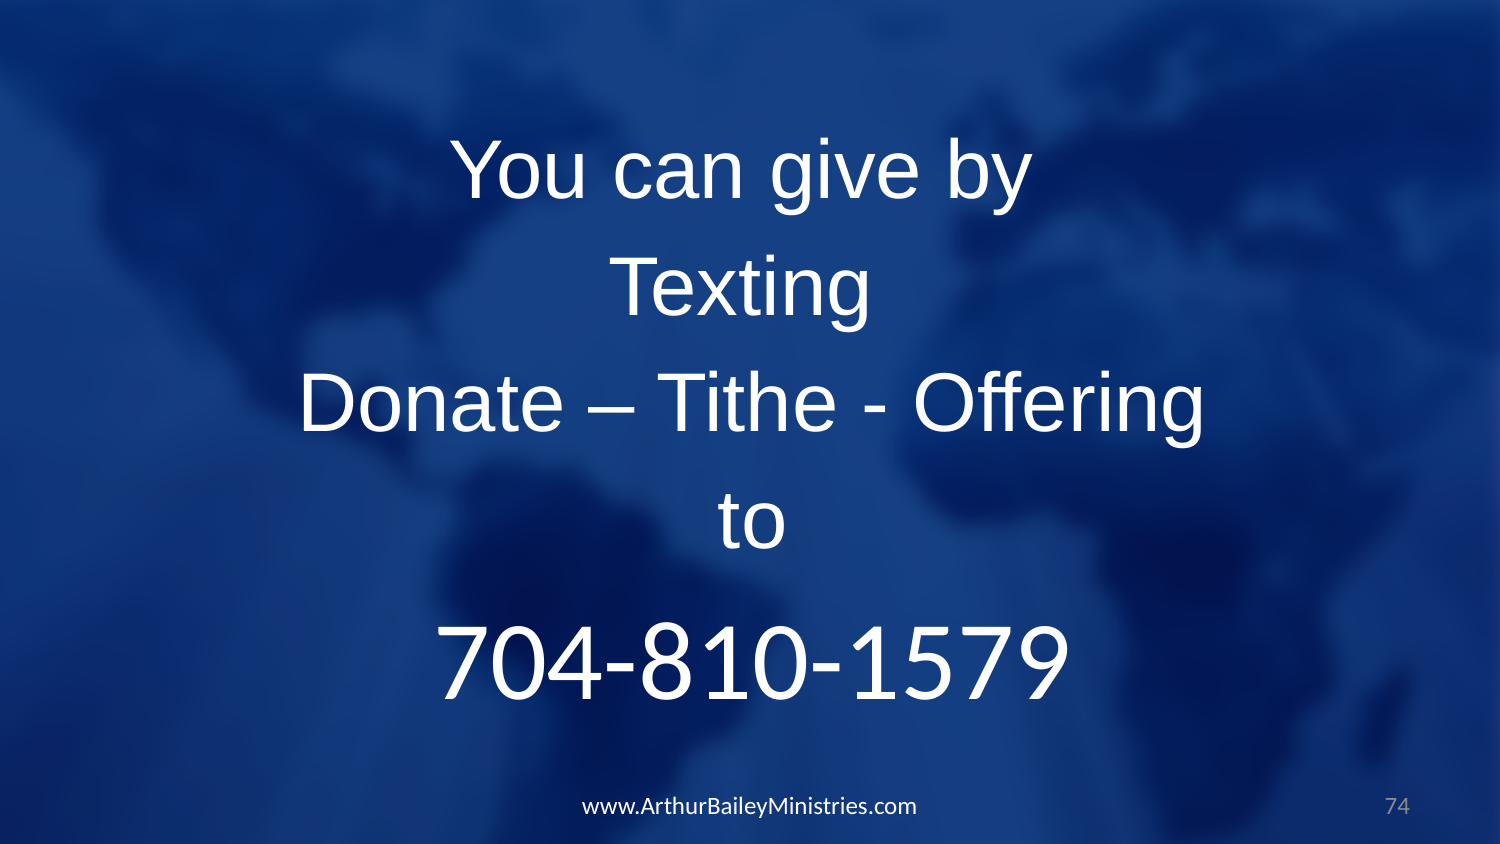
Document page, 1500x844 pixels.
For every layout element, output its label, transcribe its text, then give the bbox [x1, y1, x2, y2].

footer www.ArthurBaileyMinistries.com [512, 782, 988, 827]
list You can give by Texting Donate – Tithe - Offering to 704-810-1579 [151, 107, 1355, 741]
slide_number 74 [1074, 782, 1425, 827]
picture [0, 0, 1500, 844]
